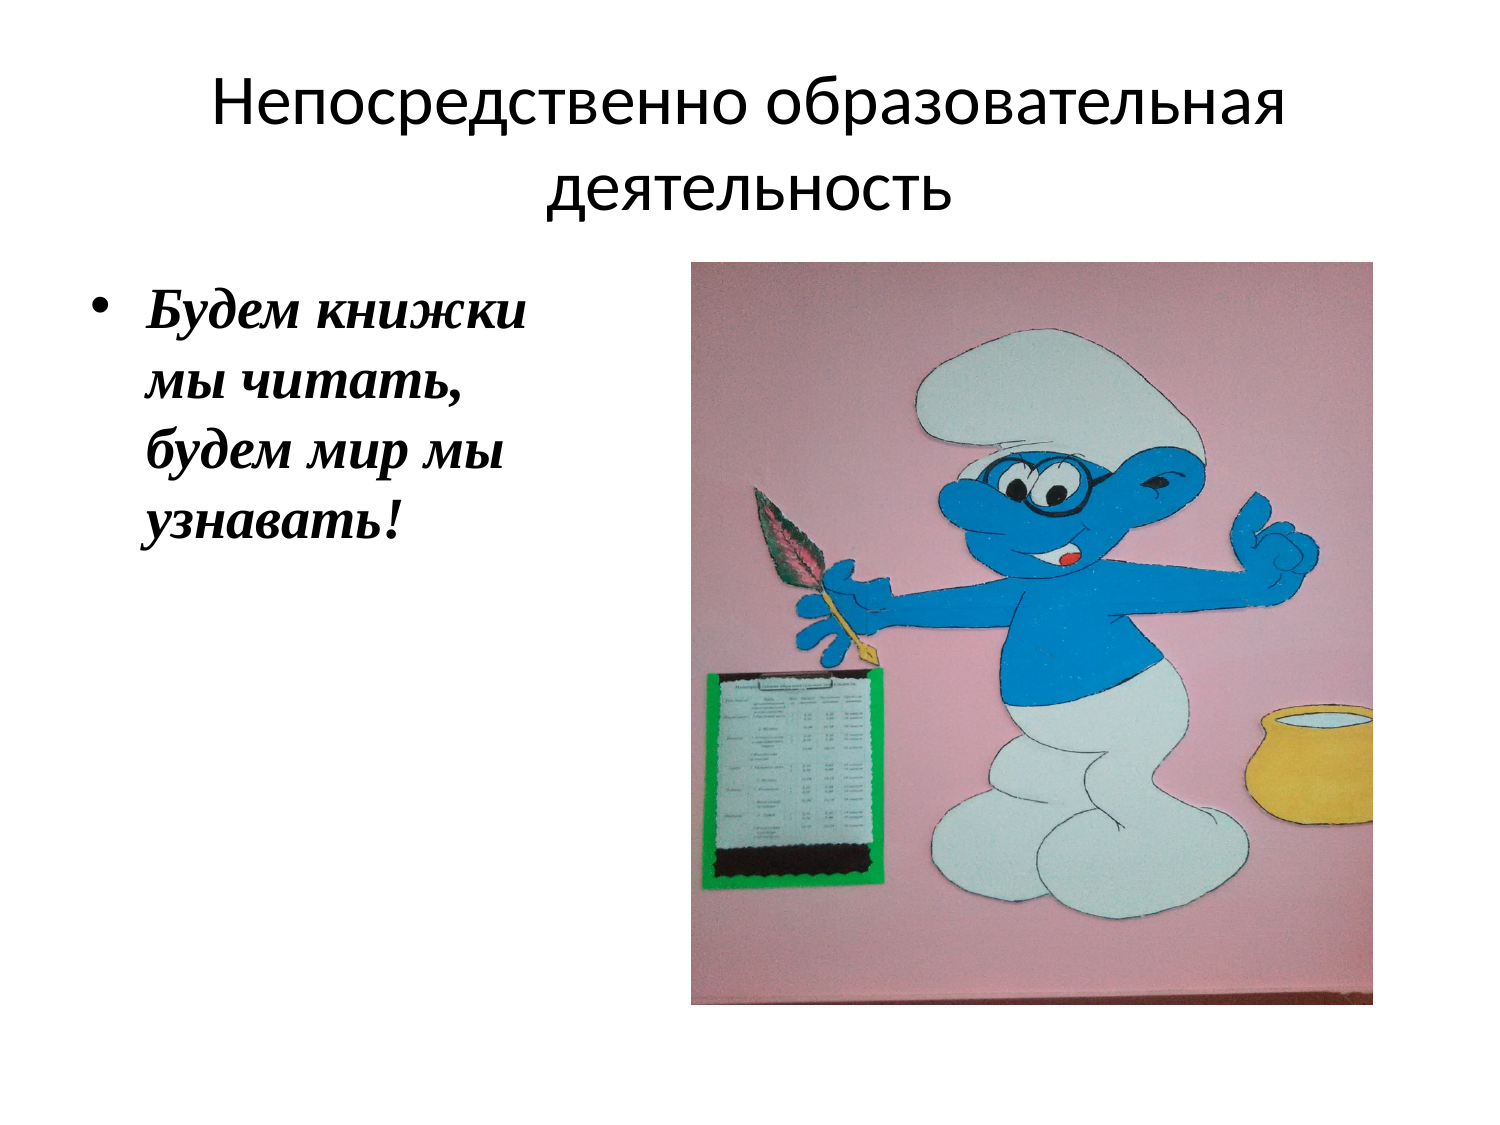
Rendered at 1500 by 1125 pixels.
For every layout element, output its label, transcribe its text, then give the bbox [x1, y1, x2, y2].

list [691, 262, 1373, 1006]
list Будем книжки мы читать, будем мир мы узнавать! [75, 262, 575, 1005]
title Непосредственно образовательная деятельность [75, 45, 1425, 233]
